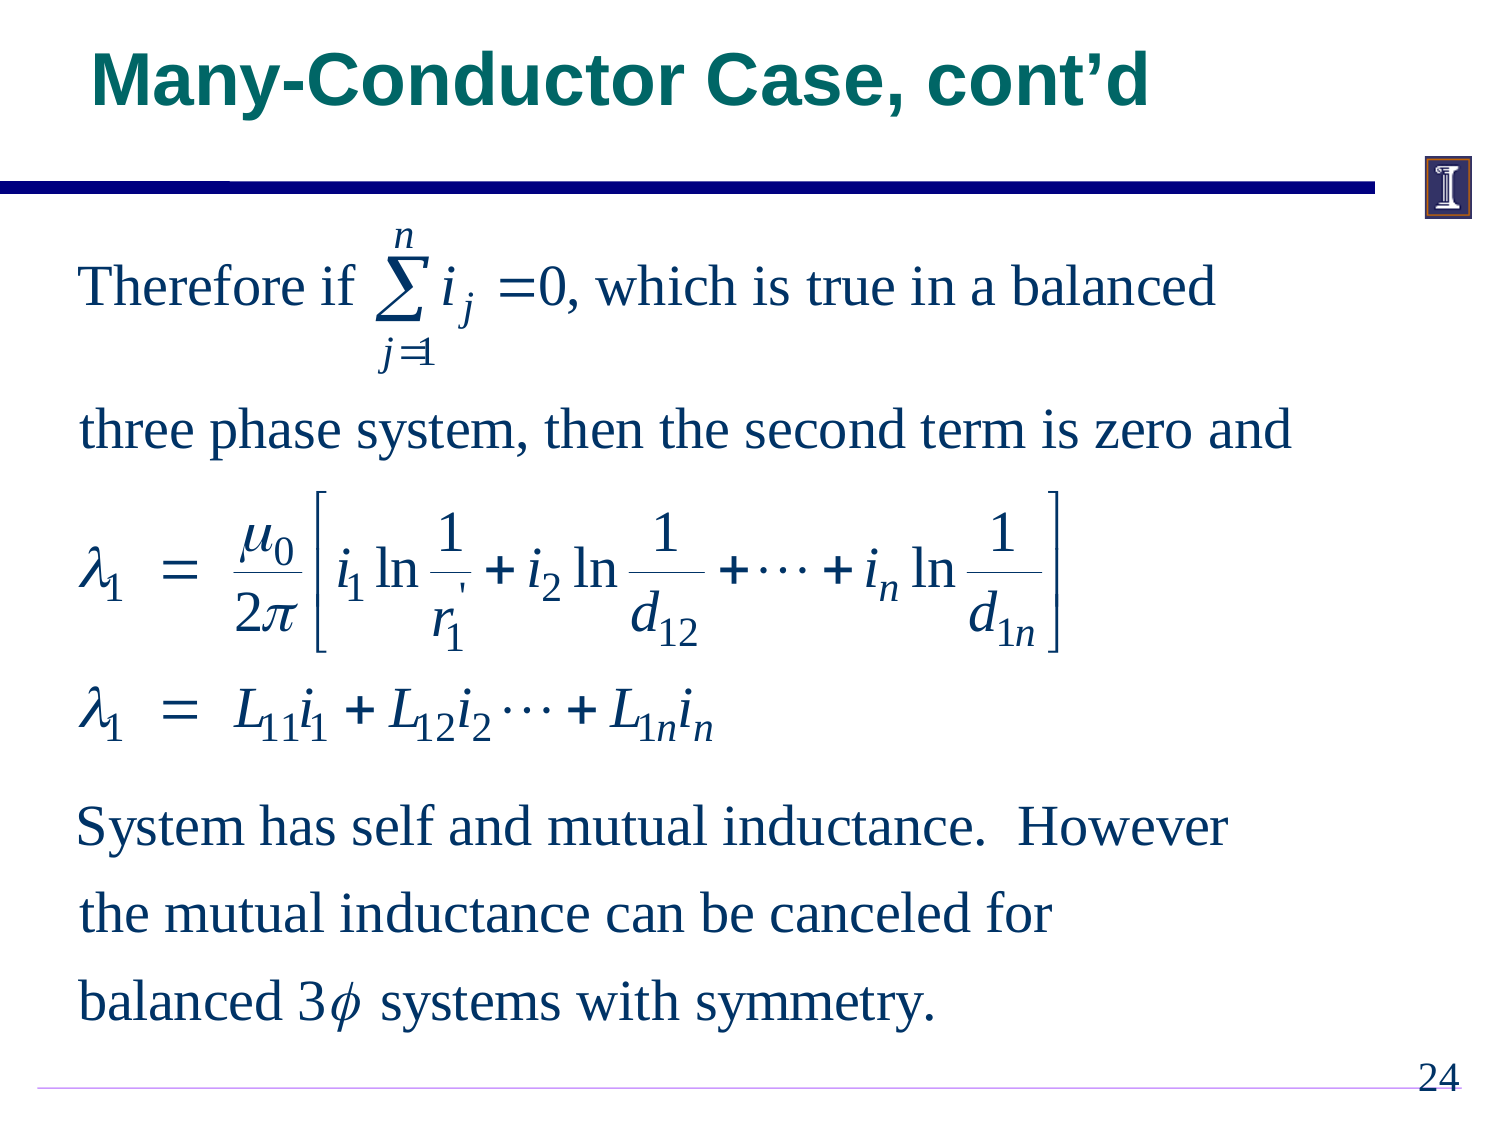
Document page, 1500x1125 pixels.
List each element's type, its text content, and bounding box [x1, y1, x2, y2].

picture [1424, 156, 1472, 219]
title Many-Conductor Case, cont’d [74, 12, 1388, 151]
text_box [74, 209, 1297, 1115]
slide_number 23 [1301, 1037, 1476, 1113]
